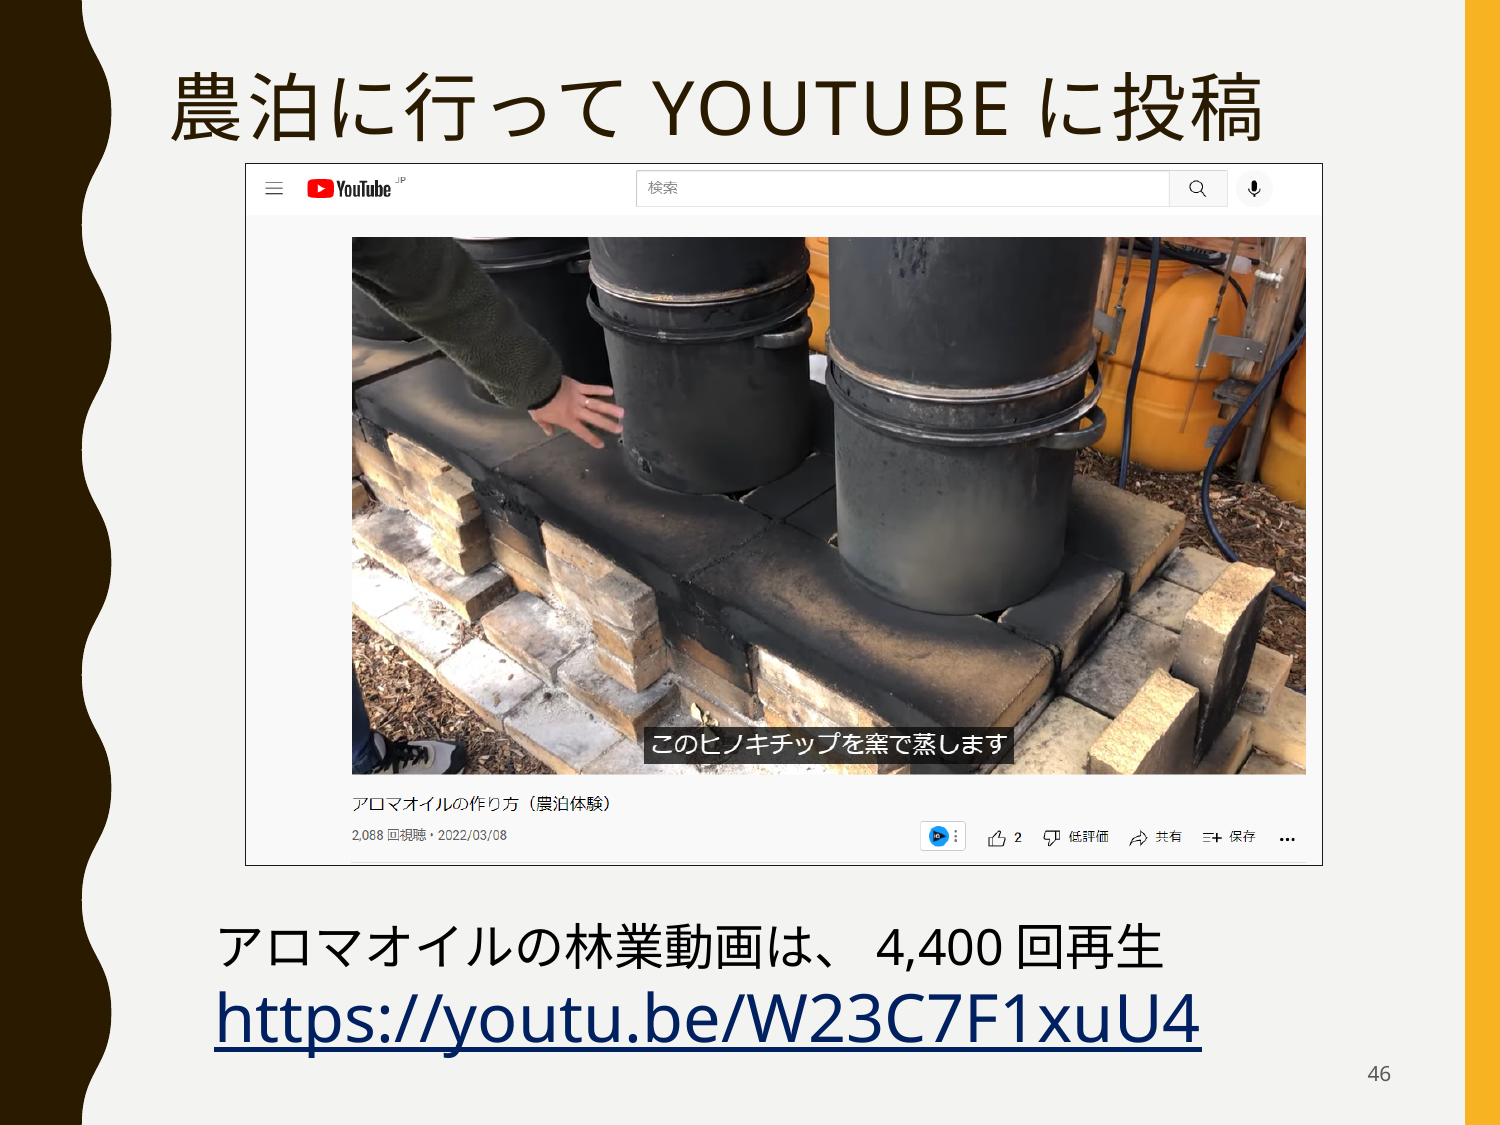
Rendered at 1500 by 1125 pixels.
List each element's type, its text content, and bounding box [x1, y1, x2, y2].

picture [245, 163, 1322, 866]
slide_number 46 [1059, 1063, 1407, 1103]
text_box アロマオイルの林業動画は、4,400回再生 https://youtu.be/W23C7F1xuU4 [199, 907, 1500, 1063]
title 農泊に行ってyoutubeに投稿 [154, 62, 1470, 139]
